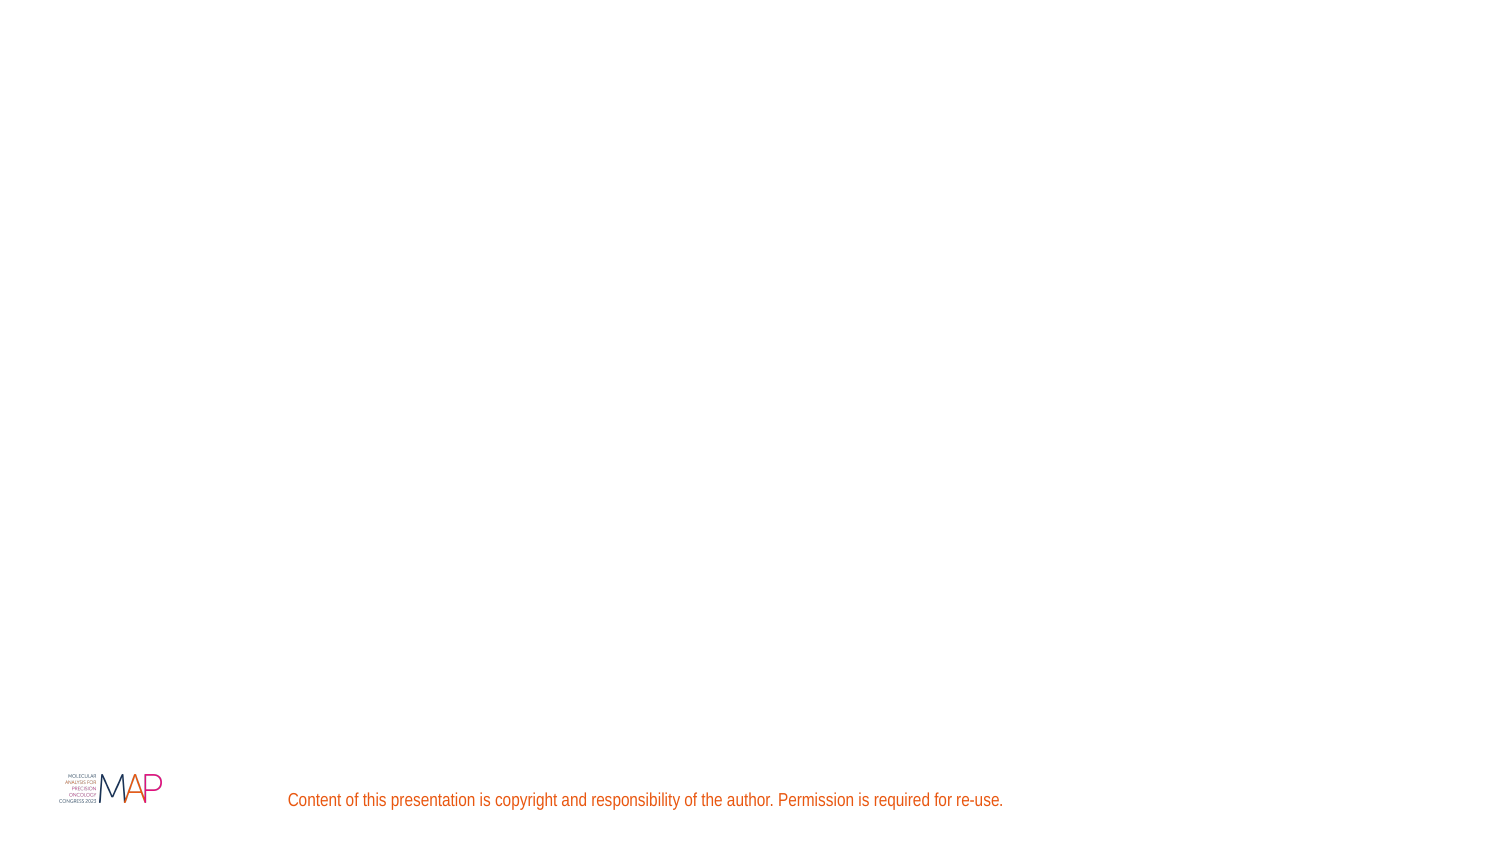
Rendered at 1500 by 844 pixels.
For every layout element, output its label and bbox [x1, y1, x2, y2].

picture [59, 774, 162, 803]
